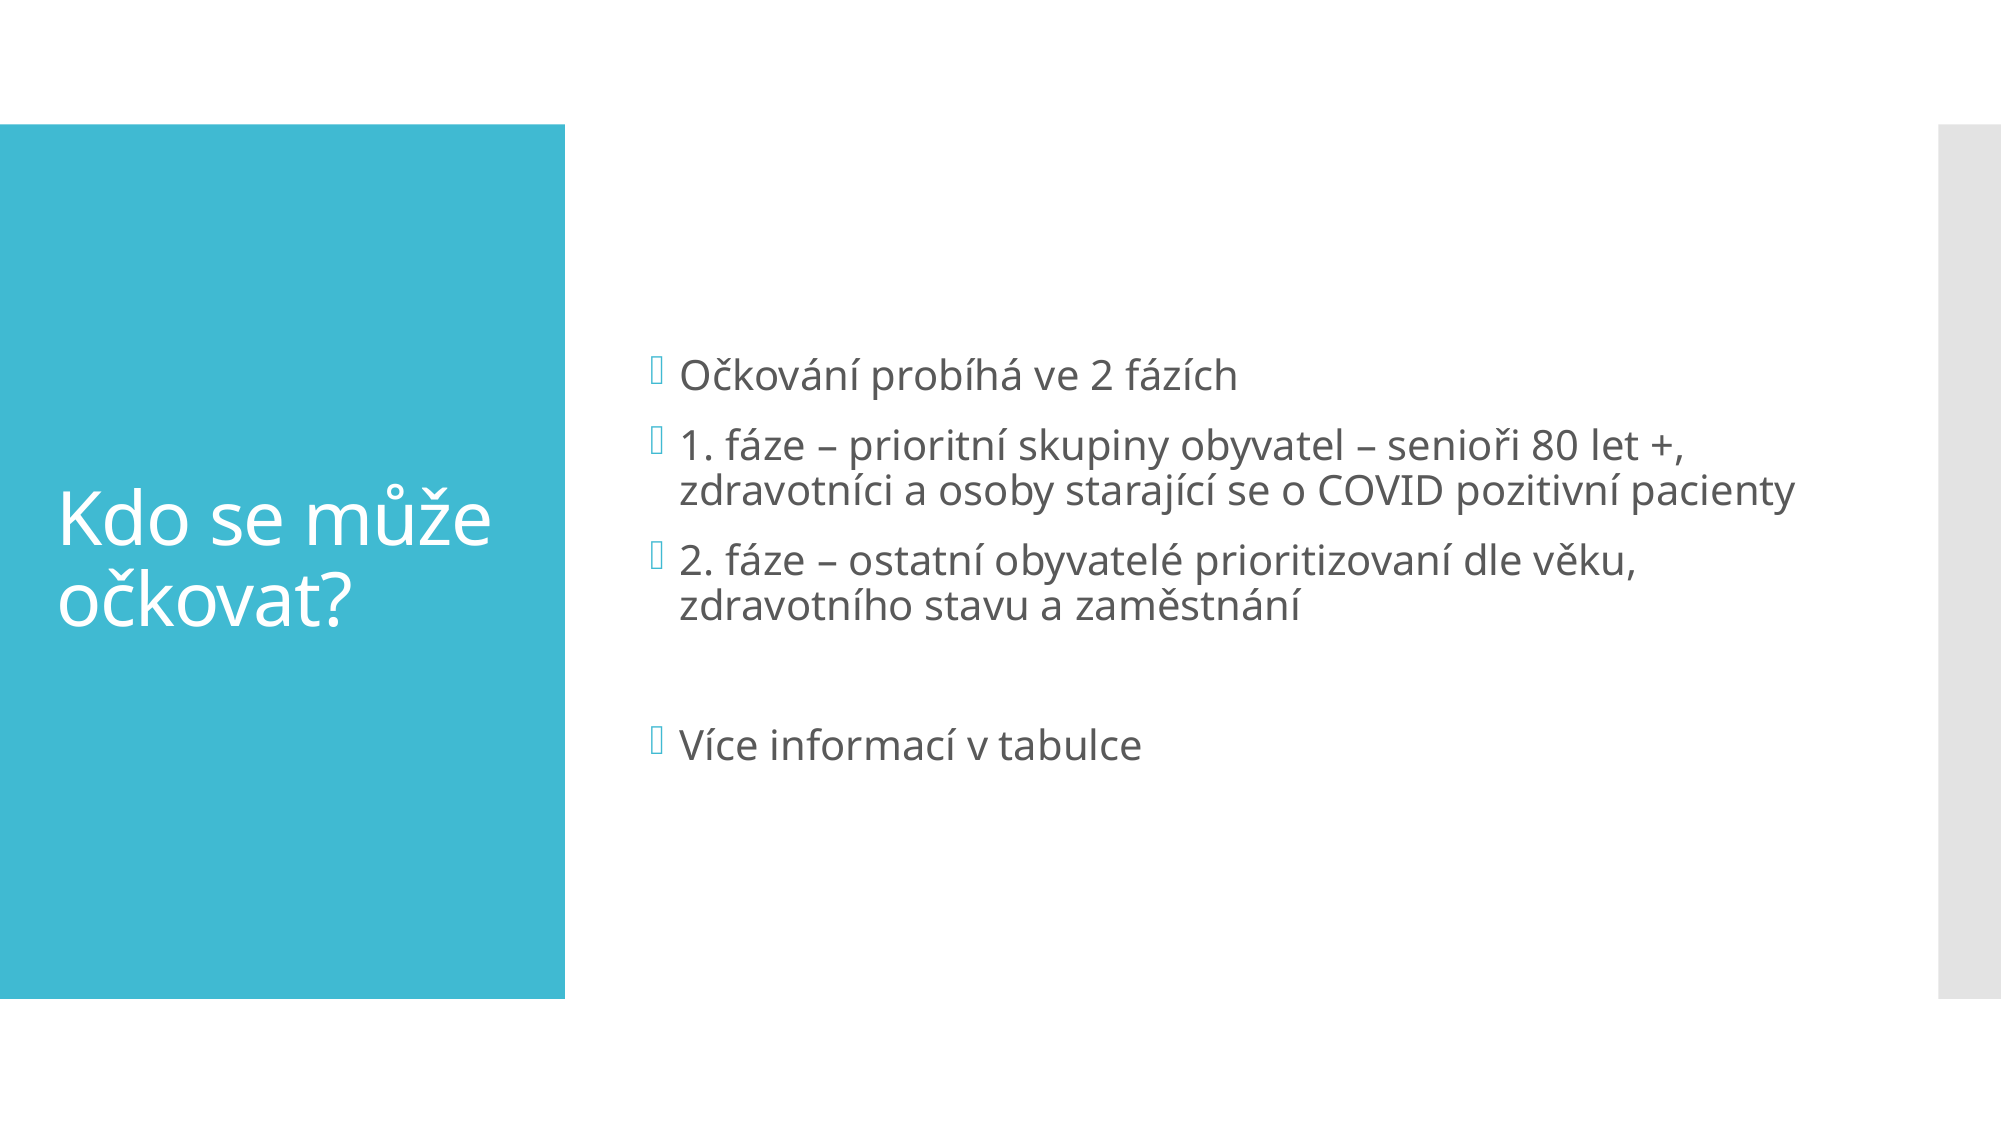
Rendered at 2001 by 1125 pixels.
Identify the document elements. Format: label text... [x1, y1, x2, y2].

list Očkování probíhá ve 2 fázích 1. fáze – prioritní skupiny obyvatel – senioři 80 let +, zdravotníci a osoby starající se o COVID pozitivní pacienty 2. fáze – ostatní obyvatelé prioritizovaní dle věku, zdravotního stavu a zaměstnání Více informací v tabulce [634, 141, 1835, 982]
title Kdo se může očkovat? [41, 184, 525, 940]
